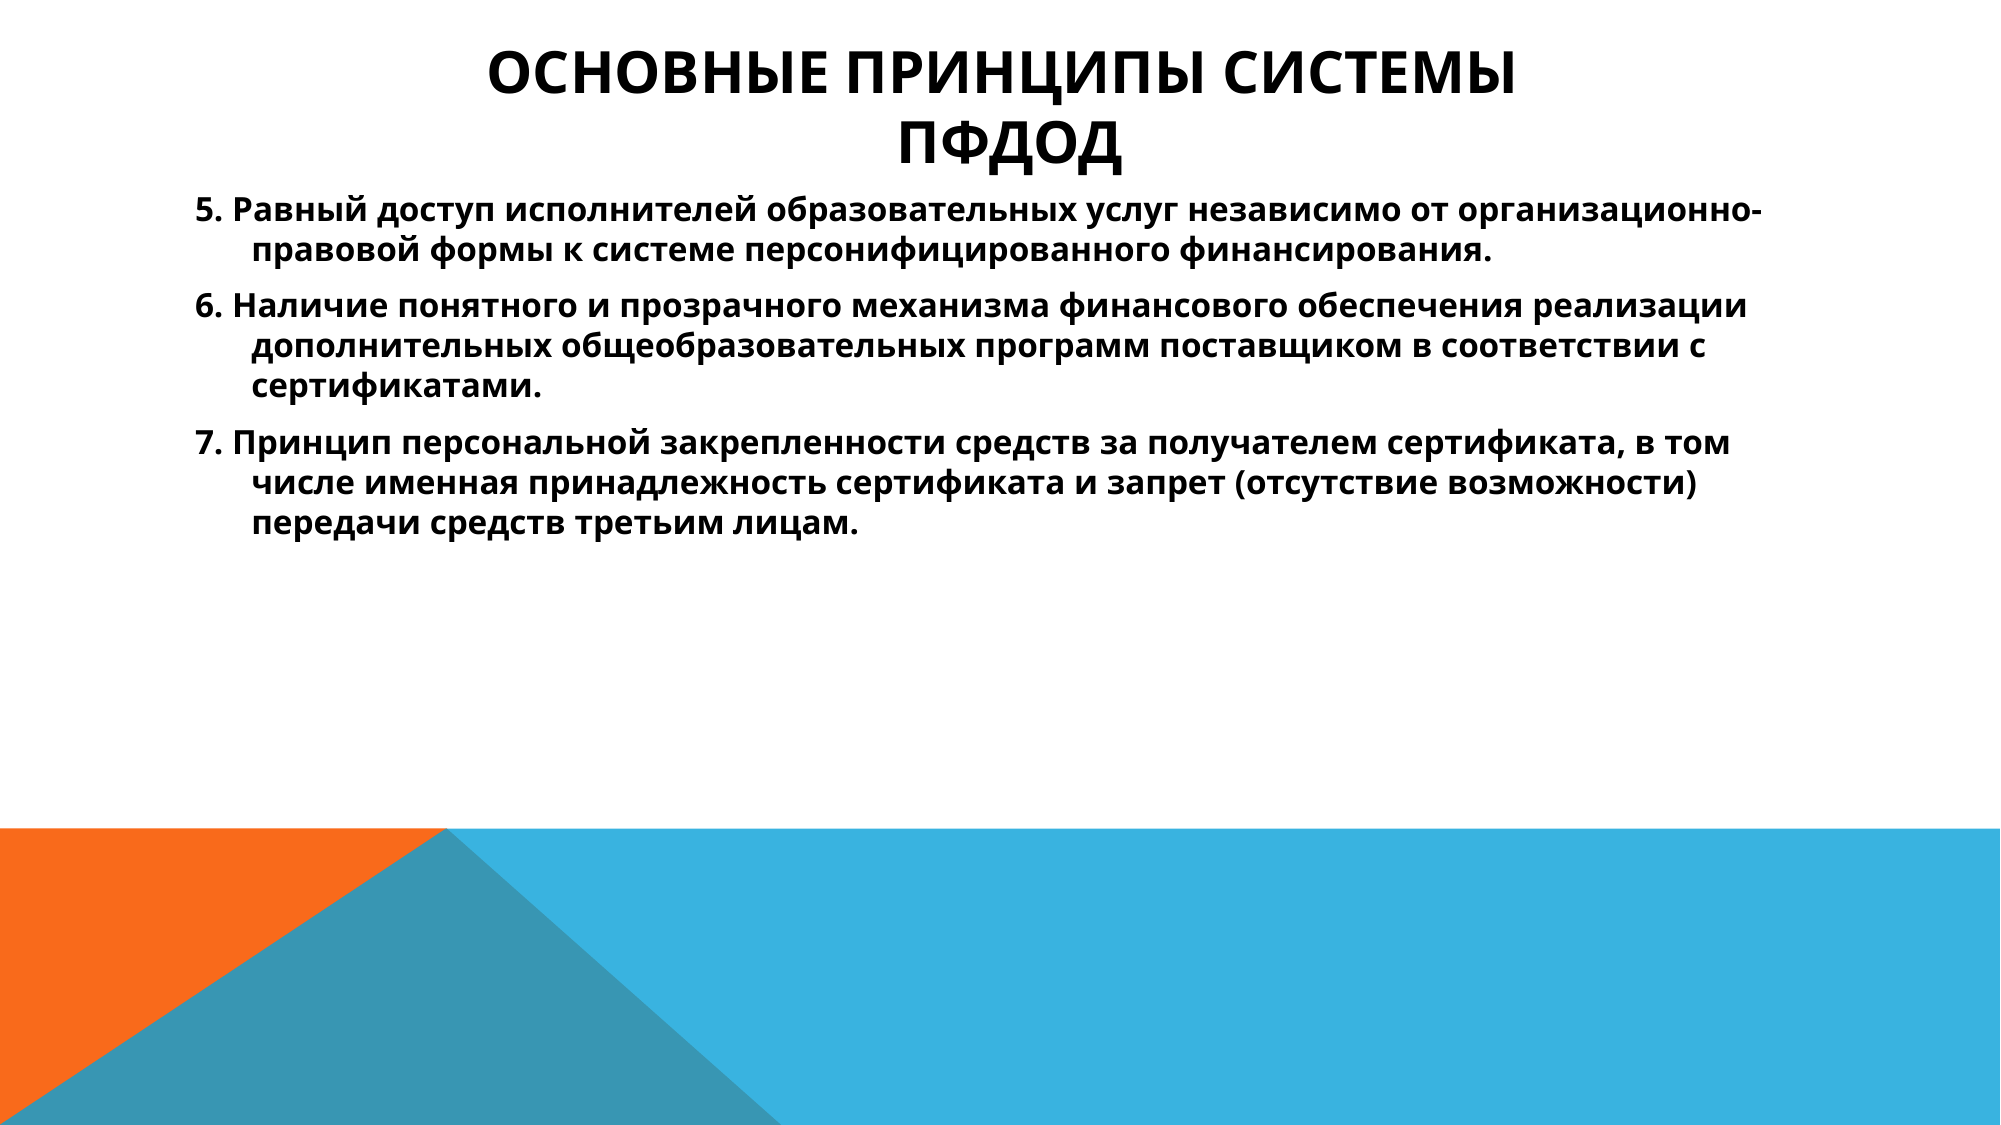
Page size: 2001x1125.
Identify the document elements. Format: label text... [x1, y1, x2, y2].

list 5. Равный доступ исполнителей образовательных услуг независимо от организационно-правовой формы к системе персонифицированного финансирования. 6. Наличие понятного и прозрачного механизма финансового обеспечения реализации дополнительных общеобразовательных программ поставщиком в соответствии с сертификатами. 7. Принцип персональной закрепленности средств за получателем сертификата, в том числе именная принадлежность сертификата и запрет (отсутствие возможности) передачи средств третьим лицам. [180, 180, 1825, 768]
title Основные принципы системы ПФДОД [180, 60, 1825, 150]
